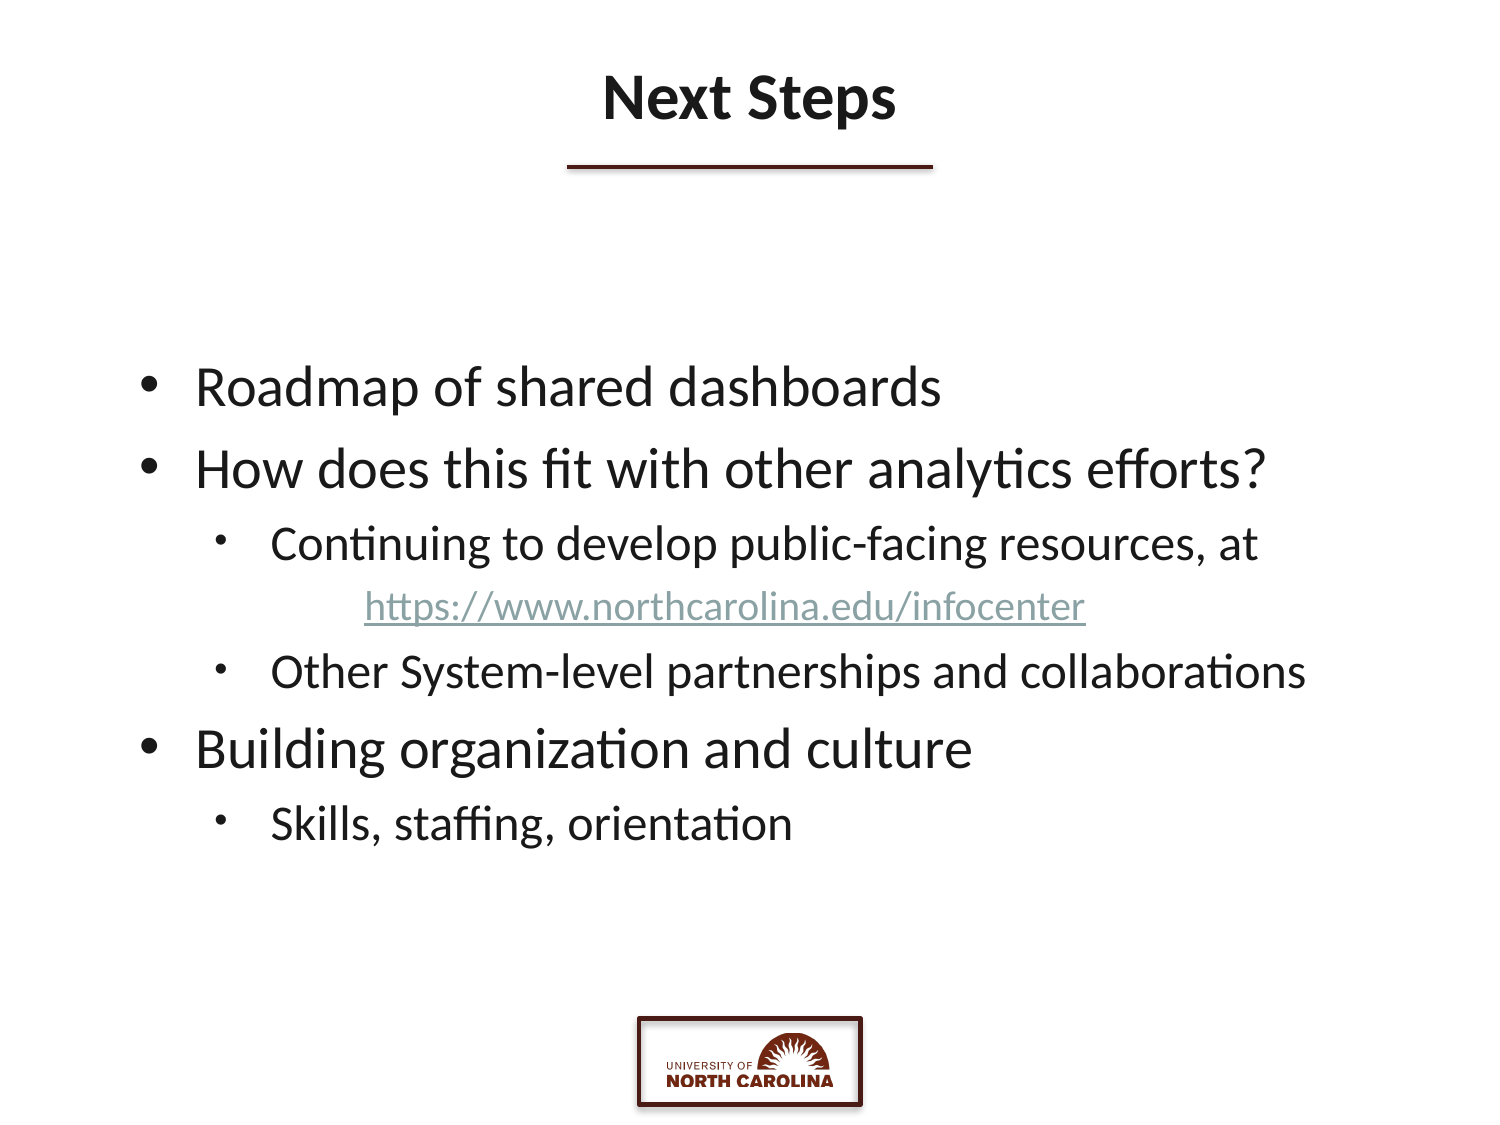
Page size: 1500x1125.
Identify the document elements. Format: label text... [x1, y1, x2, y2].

list Roadmap of shared dashboards How does this fit with other analytics efforts? Continuing to develop public-facing resources, at https://www.northcarolina.edu/infocenter Other System-level partnerships and collaborations Building organization and culture Skills, staffing, orientation [124, 340, 1396, 994]
title Next Steps [75, 45, 1425, 167]
